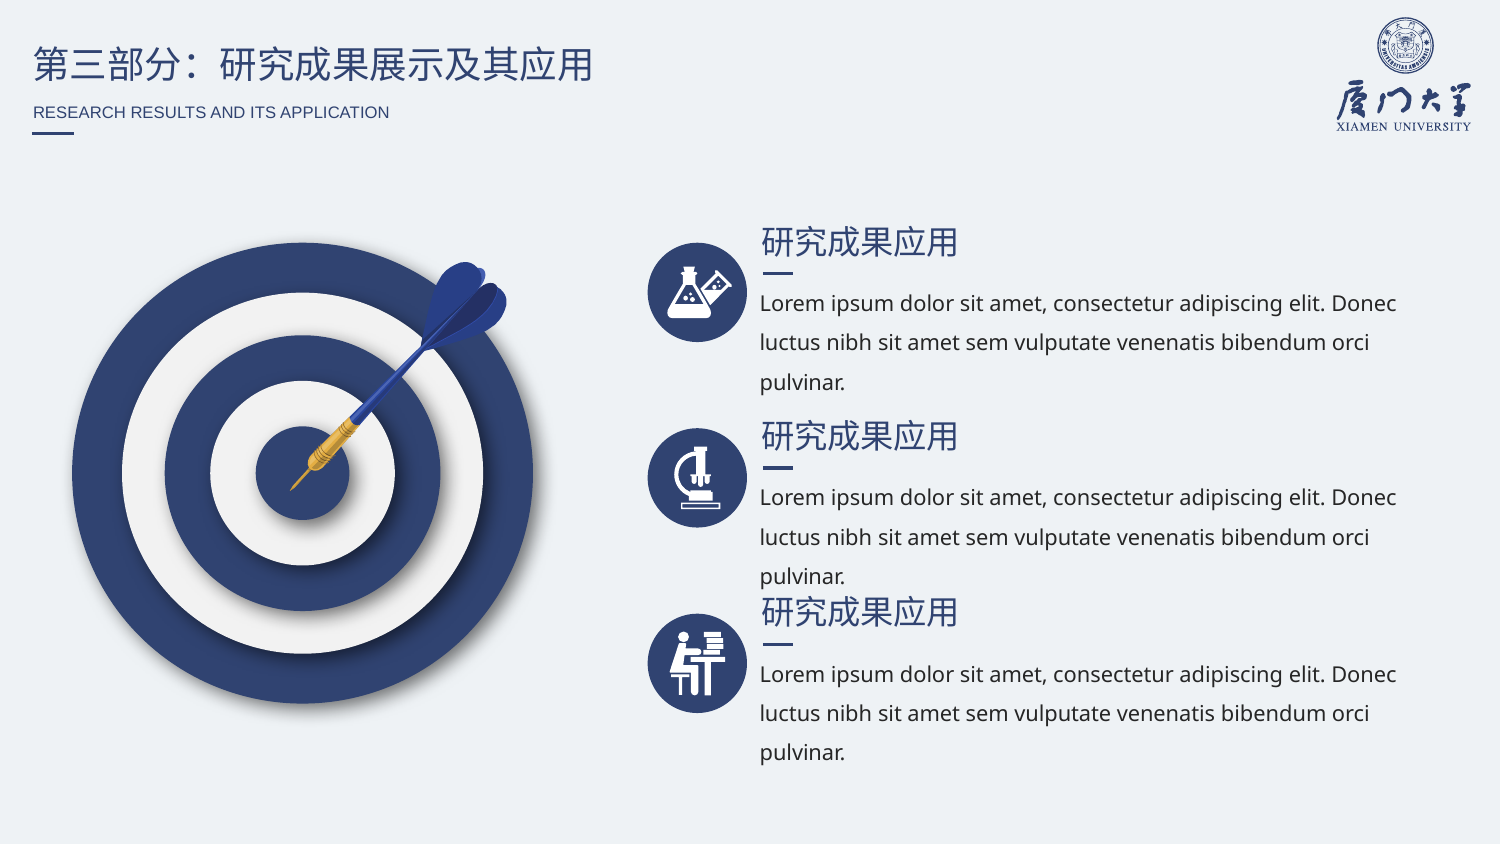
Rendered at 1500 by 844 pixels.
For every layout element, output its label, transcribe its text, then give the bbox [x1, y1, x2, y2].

text_box [646, 427, 749, 529]
text_box [646, 612, 749, 715]
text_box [72, 242, 533, 704]
text_box 研究成果应用 [746, 584, 976, 639]
text_box [646, 241, 749, 344]
text_box 研究成果应用 [746, 407, 976, 463]
text_box [669, 631, 726, 696]
text_box Lorem ipsum dolor sit amet, consectetur adipiscing elit. Donec luctus nibh sit amet sem vulputate venenatis bibendum orci pulvinar. [744, 268, 1425, 402]
text_box 第三部分：研究成果展示及其应用 [17, 33, 611, 94]
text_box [674, 446, 721, 510]
text_box Lorem ipsum dolor sit amet, consectetur adipiscing elit. Donec luctus nibh sit amet sem vulputate venenatis bibendum orci pulvinar. [744, 639, 1425, 773]
text_box Lorem ipsum dolor sit amet, consectetur adipiscing elit. Donec luctus nibh sit amet sem vulputate venenatis bibendum orci pulvinar. [744, 463, 1425, 597]
text_box RESEARCH RESULTS AND ITS APPLICATION [18, 94, 406, 129]
text_box [667, 266, 732, 319]
text_box 研究成果应用 [746, 213, 976, 268]
